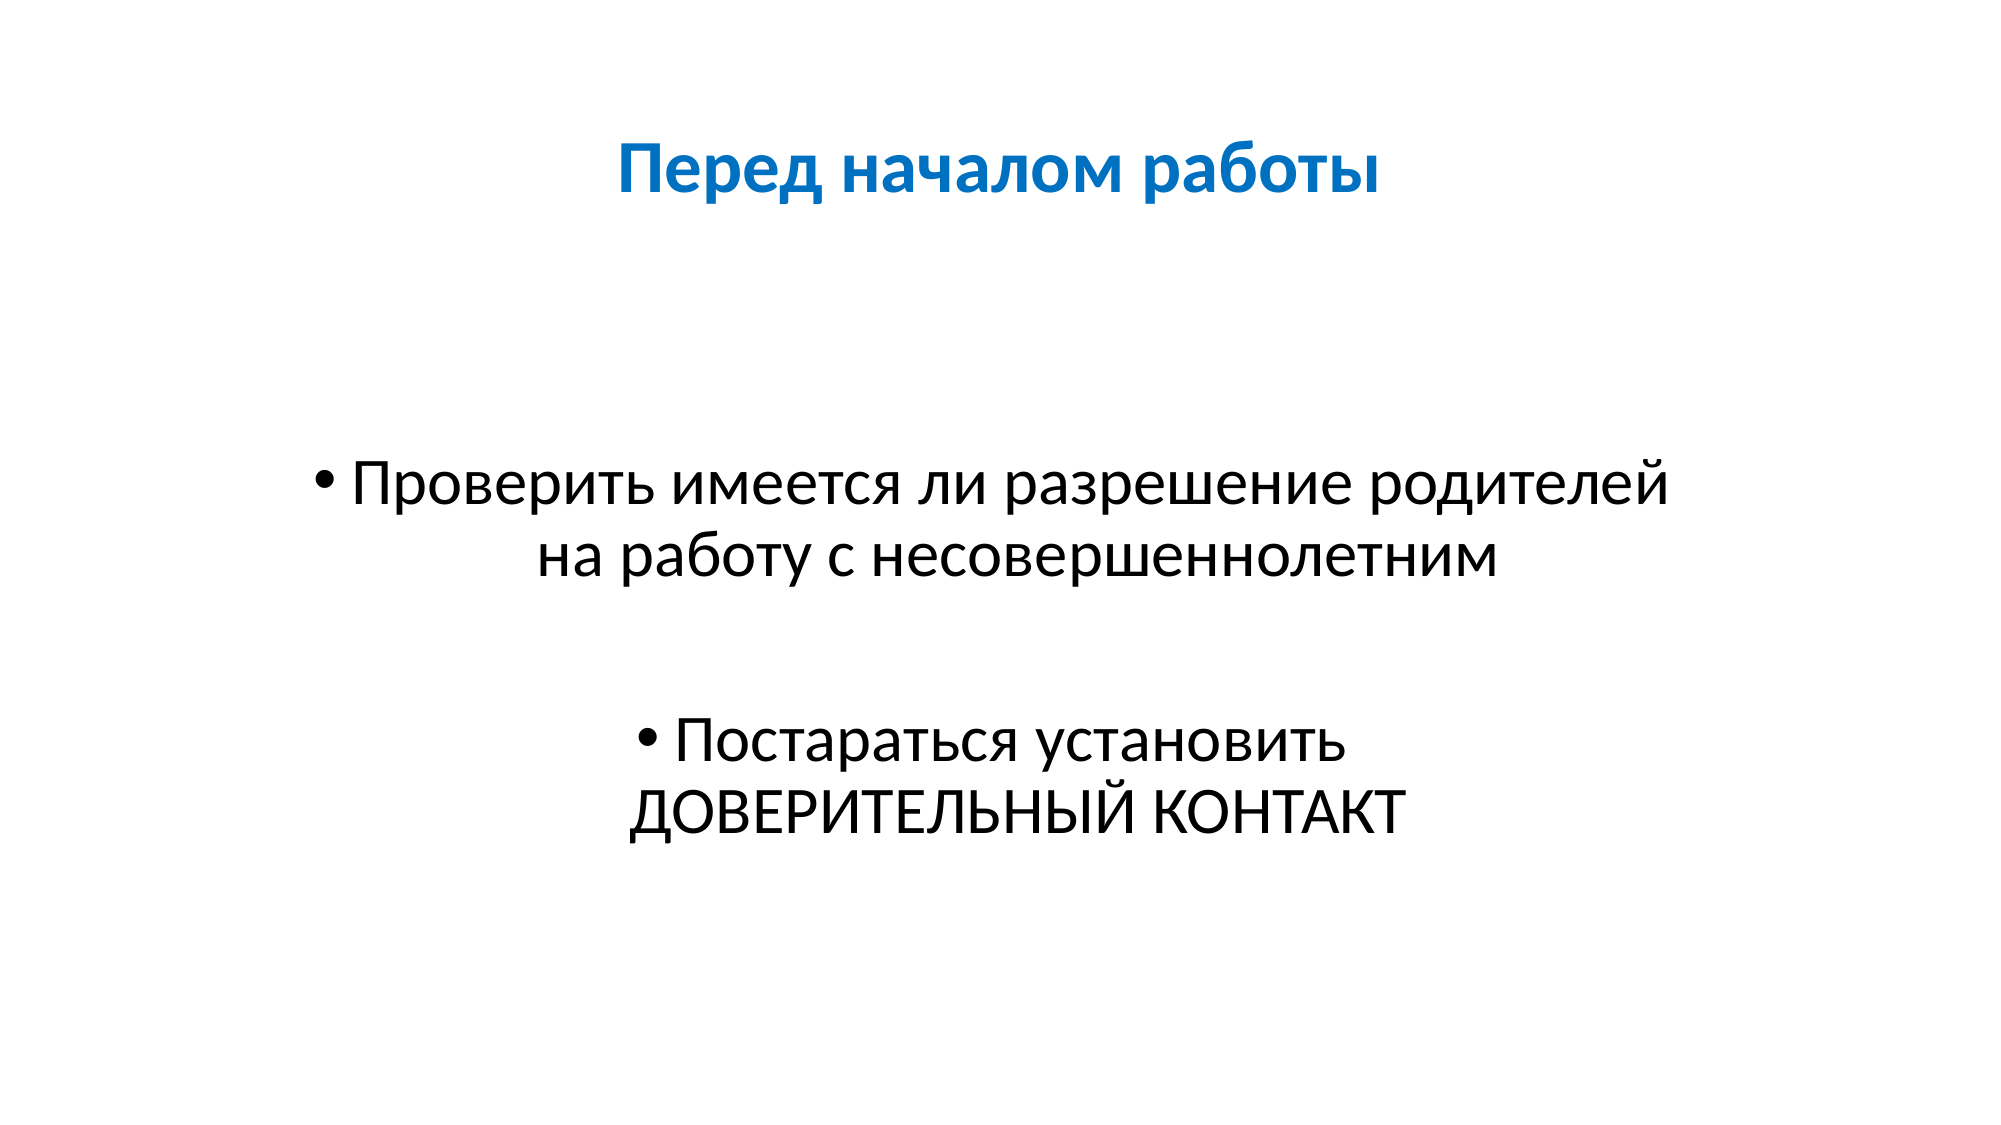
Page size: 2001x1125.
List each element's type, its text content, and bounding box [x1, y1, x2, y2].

title Перед началом работы [137, 59, 1863, 278]
list Проверить имеется ли разрешение родителей на работу с несовершеннолетним Постараться установить ДОВЕРИТЕЛЬНЫЙ КОНТАКТ [137, 338, 1863, 1014]
